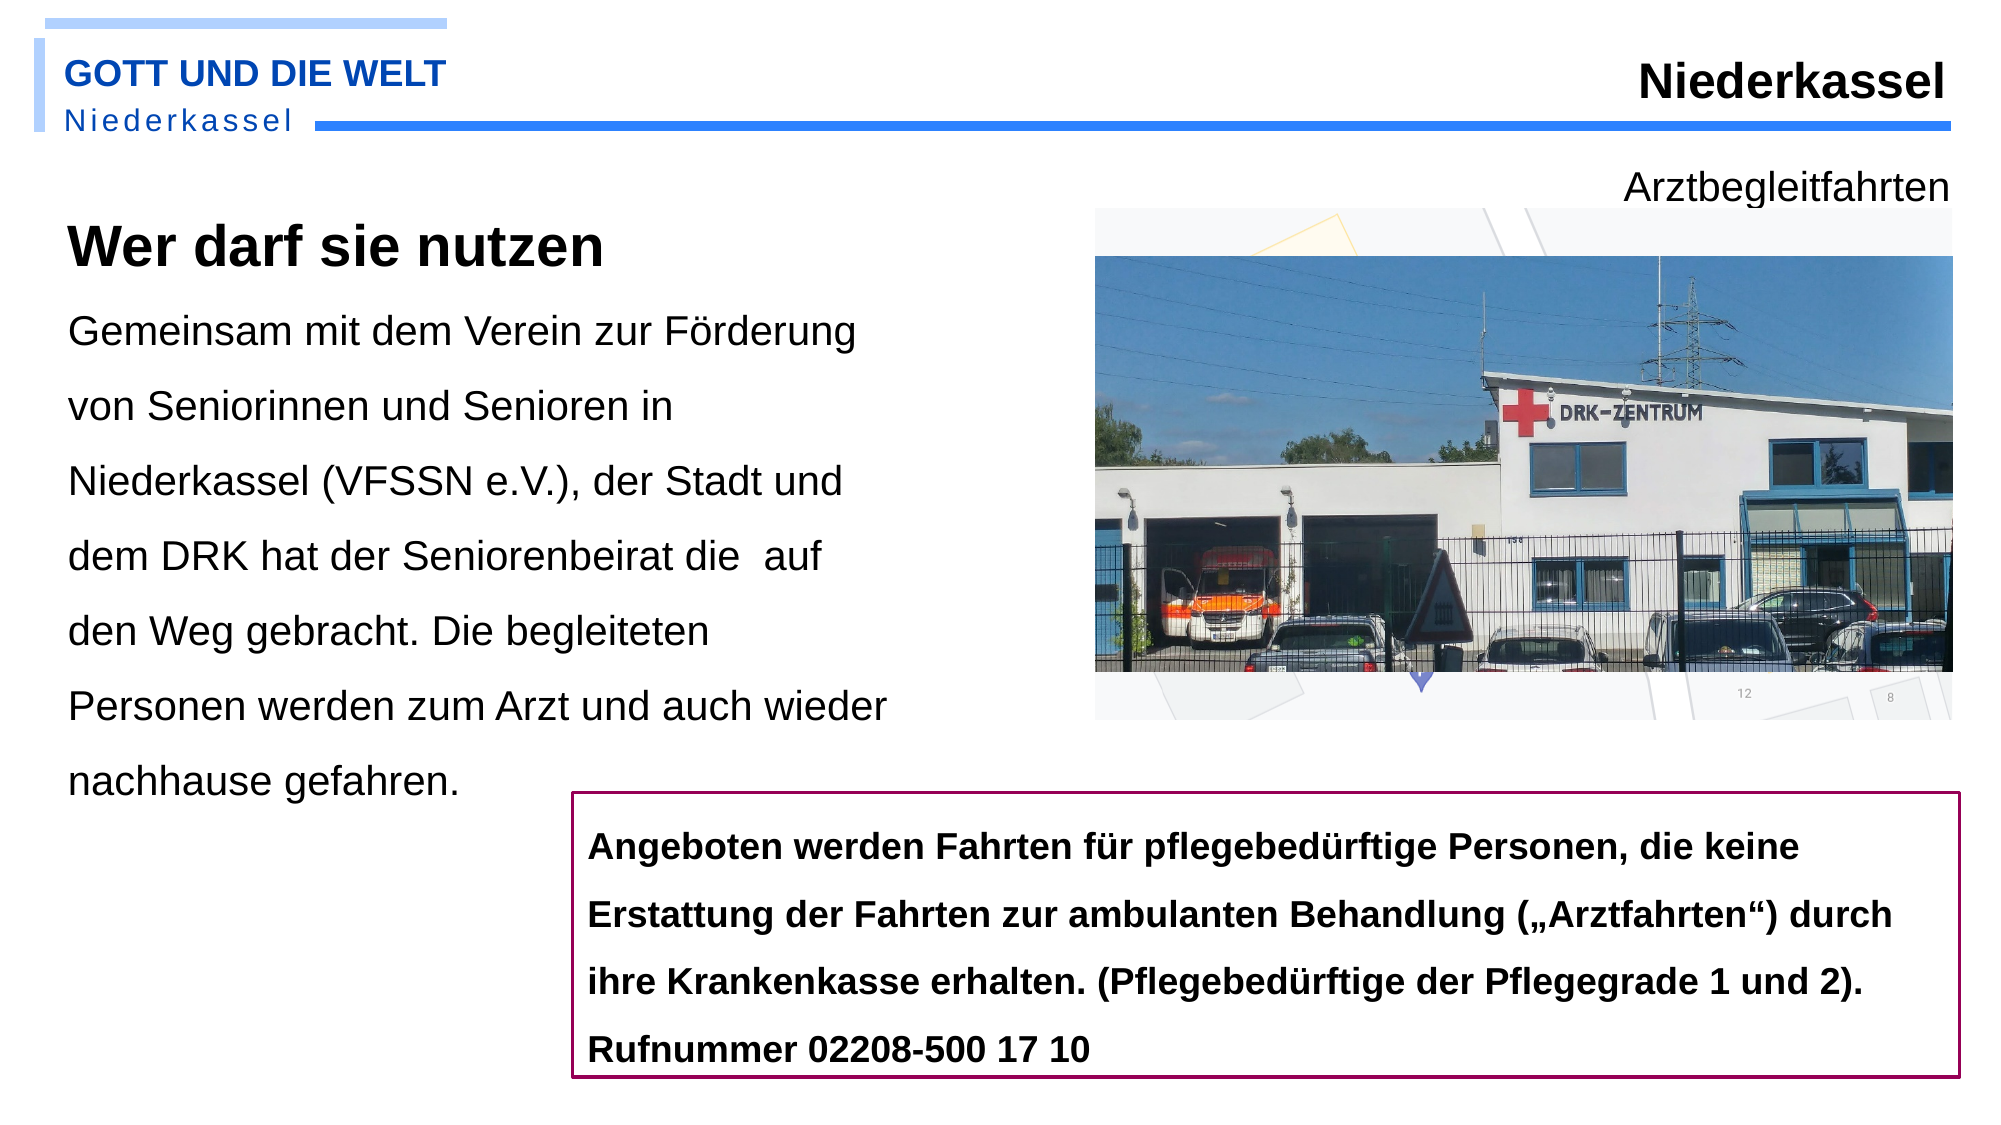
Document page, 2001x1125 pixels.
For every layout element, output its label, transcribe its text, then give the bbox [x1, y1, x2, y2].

text_box Angeboten werden Fahrten für pflegebedürftige Personen, die keine Erstattung der Fahrten zur ambulanten Behandlung („Arztfahrten“) durch ihre Krankenkasse erhalten. (Pflegebedürftige der Pflegegrade 1 und 2). Rufnummer 02208-500 17 10 [572, 792, 1960, 1078]
text_box Wer darf sie nutzen Gemeinsam mit dem Verein zur Förderung von Seniorinnen und Senioren in Niederkassel (VFSSN e.V.), der Stadt und dem DRK hat der Seniorenbeirat die auf den Weg gebracht. Die begleiteten Personen werden zum Arzt und auch wieder nachhause gefahren. [53, 166, 911, 811]
list Arztbegleitfahrten [549, 134, 1951, 206]
picture [1095, 208, 1953, 720]
title Niederkassel [560, 32, 1962, 133]
